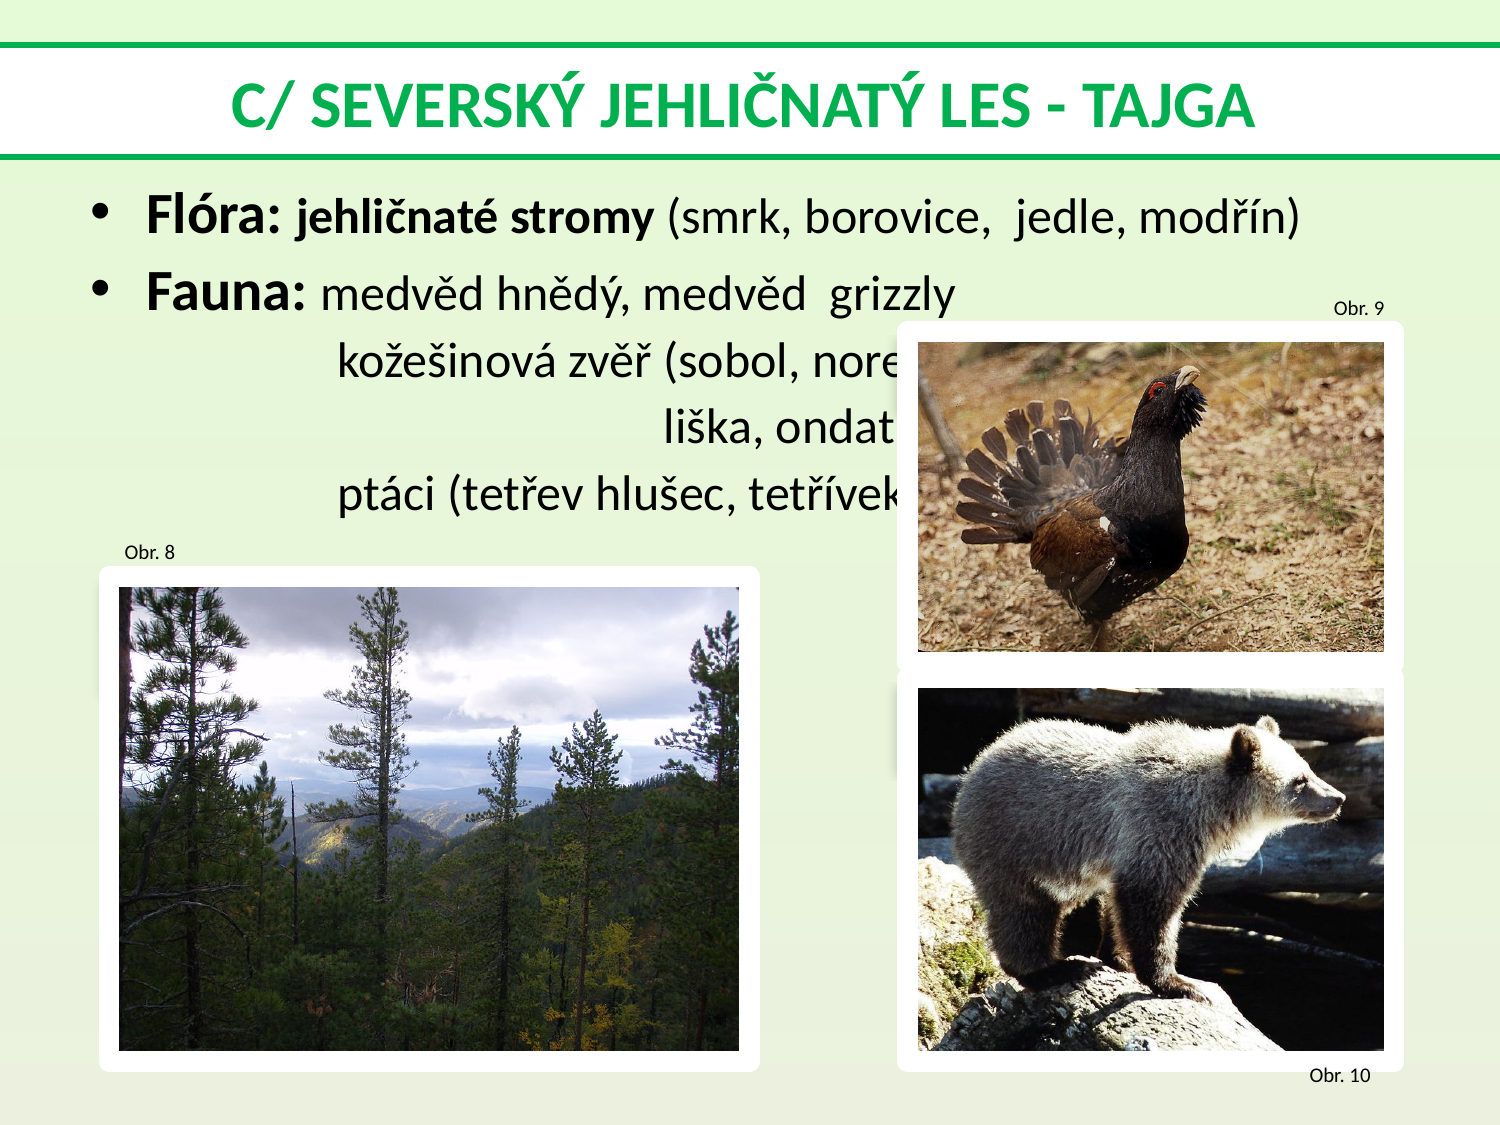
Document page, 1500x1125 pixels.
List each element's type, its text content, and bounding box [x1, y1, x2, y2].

text_box Obr. 9 [1319, 287, 1400, 322]
list Flóra: jehličnaté stromy (smrk, borovice, jedle, modřín) Fauna: medvěd hnědý, medvěd grizzly kožešinová zvěř (sobol, norek, liška, ondatra) ptáci (tetřev hlušec, tetřívek) [75, 160, 1425, 554]
text_box Obr. 8 [109, 531, 191, 572]
title C/ SEVERSKÝ JEHLIČNATÝ LES - TAJGA [0, 45, 1500, 158]
picture [917, 688, 1384, 1052]
picture [119, 586, 739, 1052]
picture [917, 341, 1384, 653]
text_box Obr. 10 [1294, 1057, 1386, 1095]
